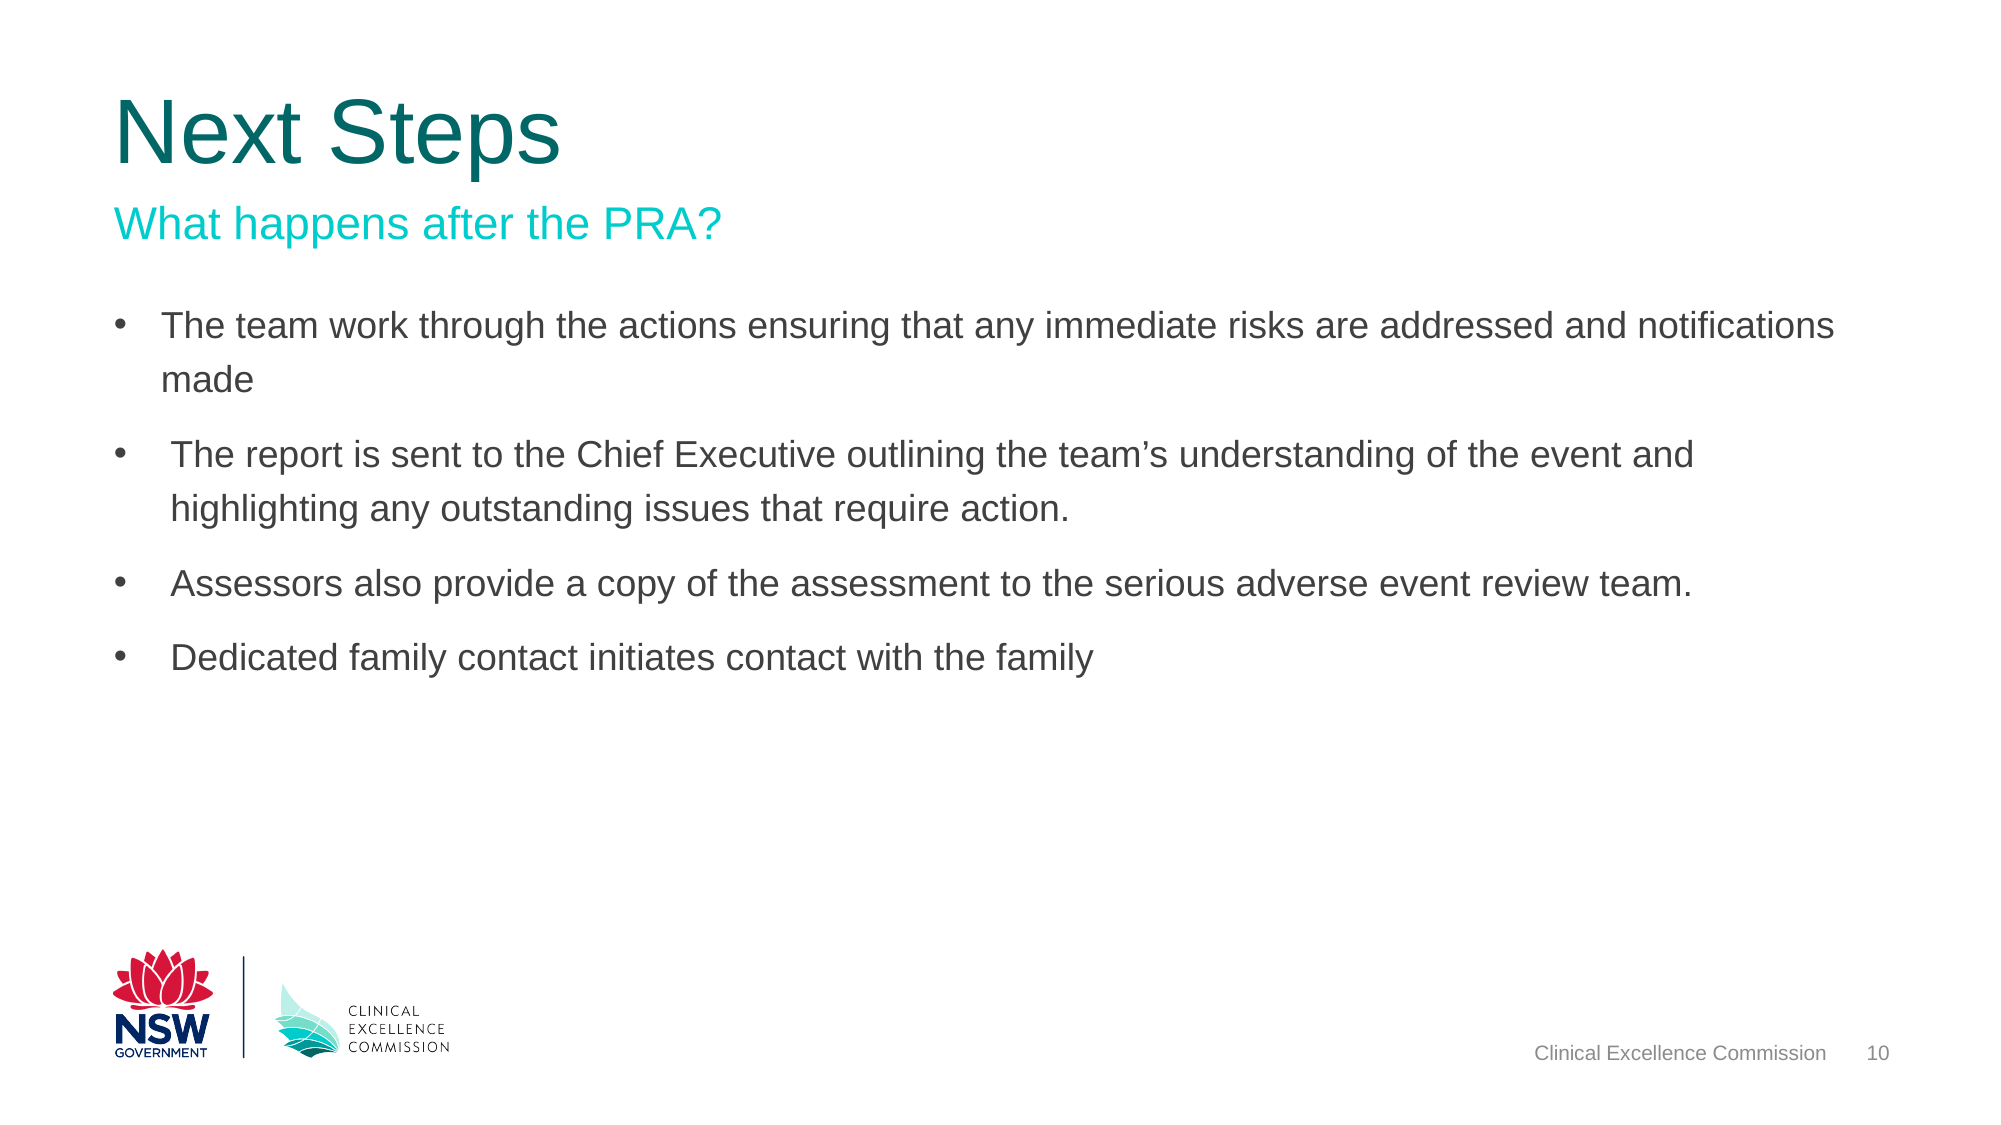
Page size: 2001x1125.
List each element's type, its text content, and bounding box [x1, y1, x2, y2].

picture [109, 947, 450, 1059]
list The team work through the actions ensuring that any immediate risks are addressed and notifications made The report is sent to the Chief Executive outlining the team’s understanding of the event and highlighting any outstanding issues that require action. Assessors also provide a copy of the assessment to the serious adverse event review team. Dedicated family contact initiates contact with the family [114, 292, 1886, 900]
title Next Steps [114, 84, 1886, 182]
footer Clinical Excellence Commission [1151, 1004, 1827, 1065]
slide_number 10 [1827, 1004, 1890, 1065]
list What happens after the PRA? [114, 182, 1886, 247]
